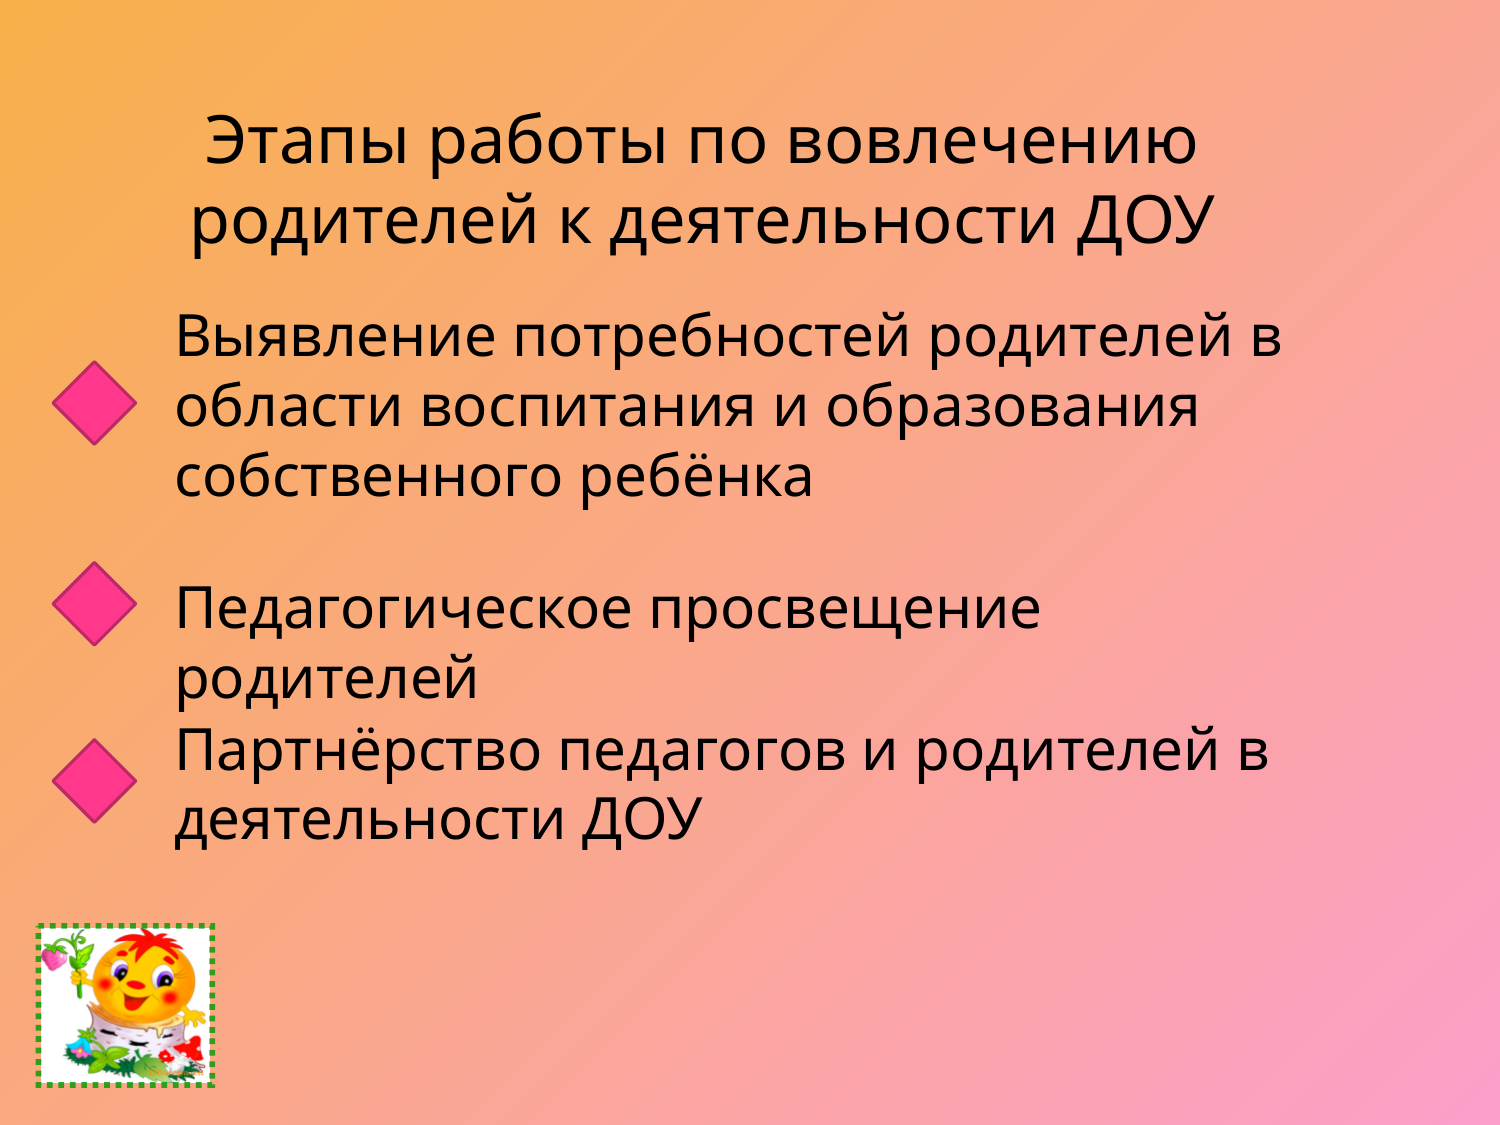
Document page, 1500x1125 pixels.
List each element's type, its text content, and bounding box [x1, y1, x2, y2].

text_box [51, 360, 137, 446]
text_box Партнёрство педагогов и родителей в деятельности ДОУ [159, 704, 1400, 859]
text_box Выявление потребностей родителей в области воспитания и образования собственного ребёнка [159, 290, 1424, 516]
text_box [51, 738, 137, 824]
text_box [51, 561, 137, 647]
text_box Этапы работы по вовлечению родителей к деятельности ДОУ [171, 89, 1235, 265]
picture [40, 928, 210, 1083]
text_box Педагогическое просвещение родителей [159, 562, 1376, 704]
